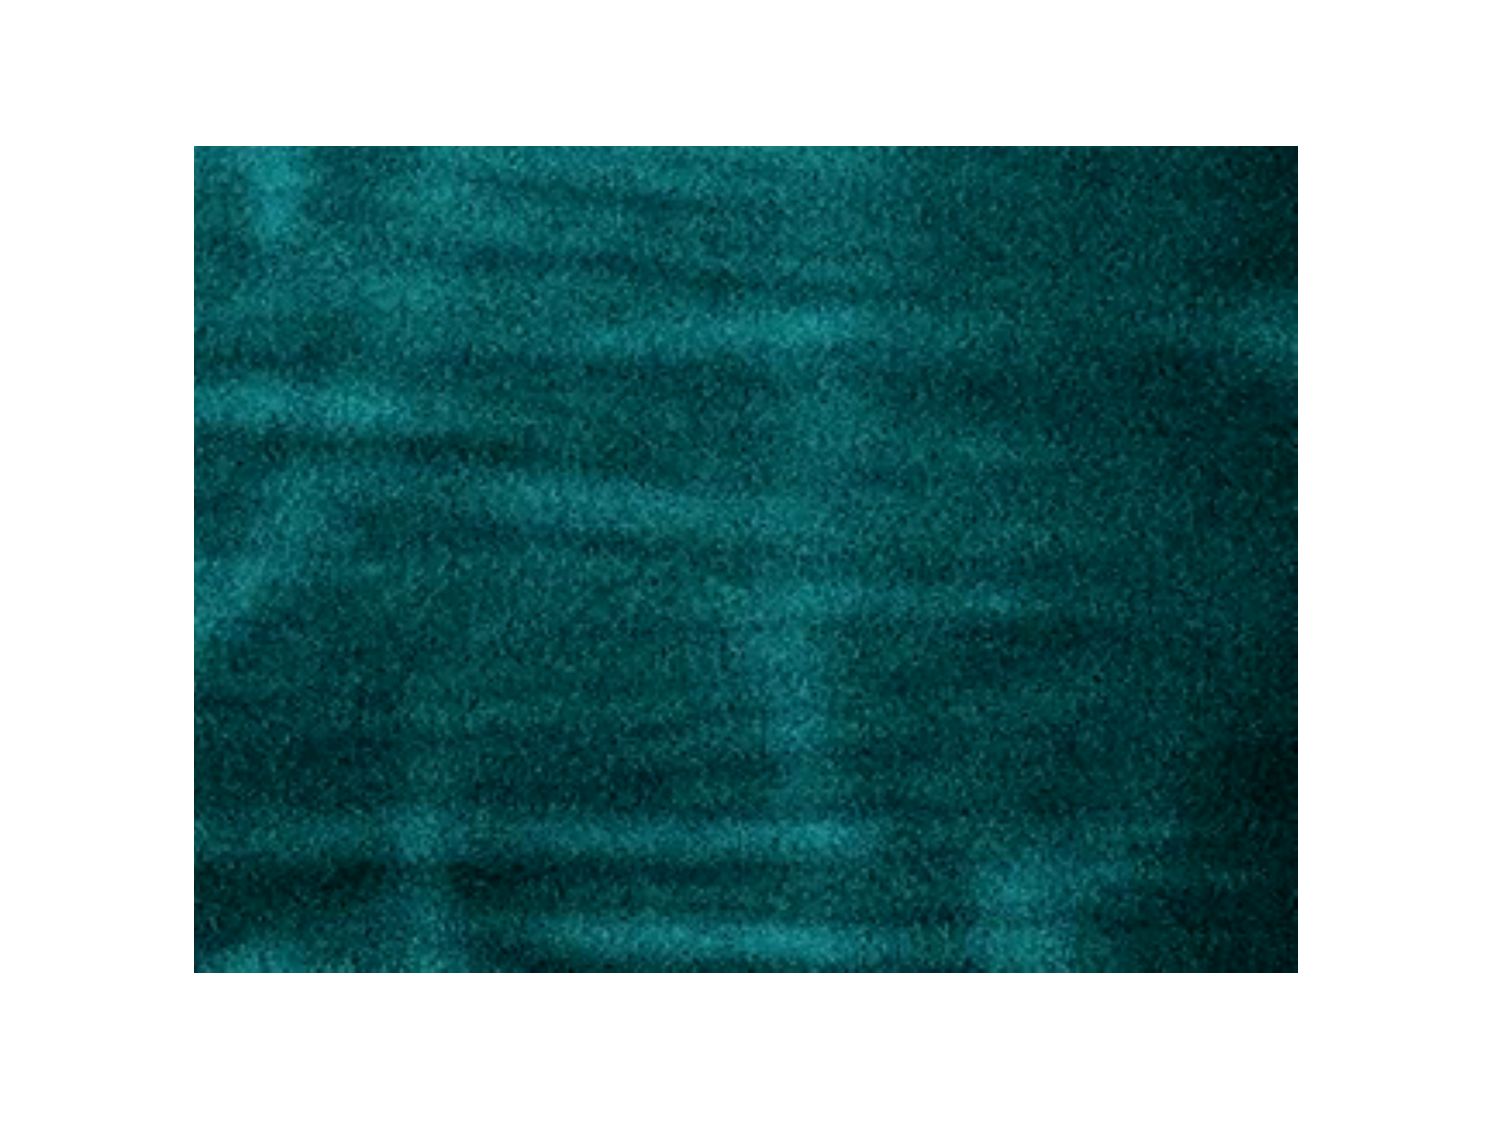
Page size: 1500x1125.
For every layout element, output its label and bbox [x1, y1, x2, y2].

text_box [193, 145, 1299, 974]
